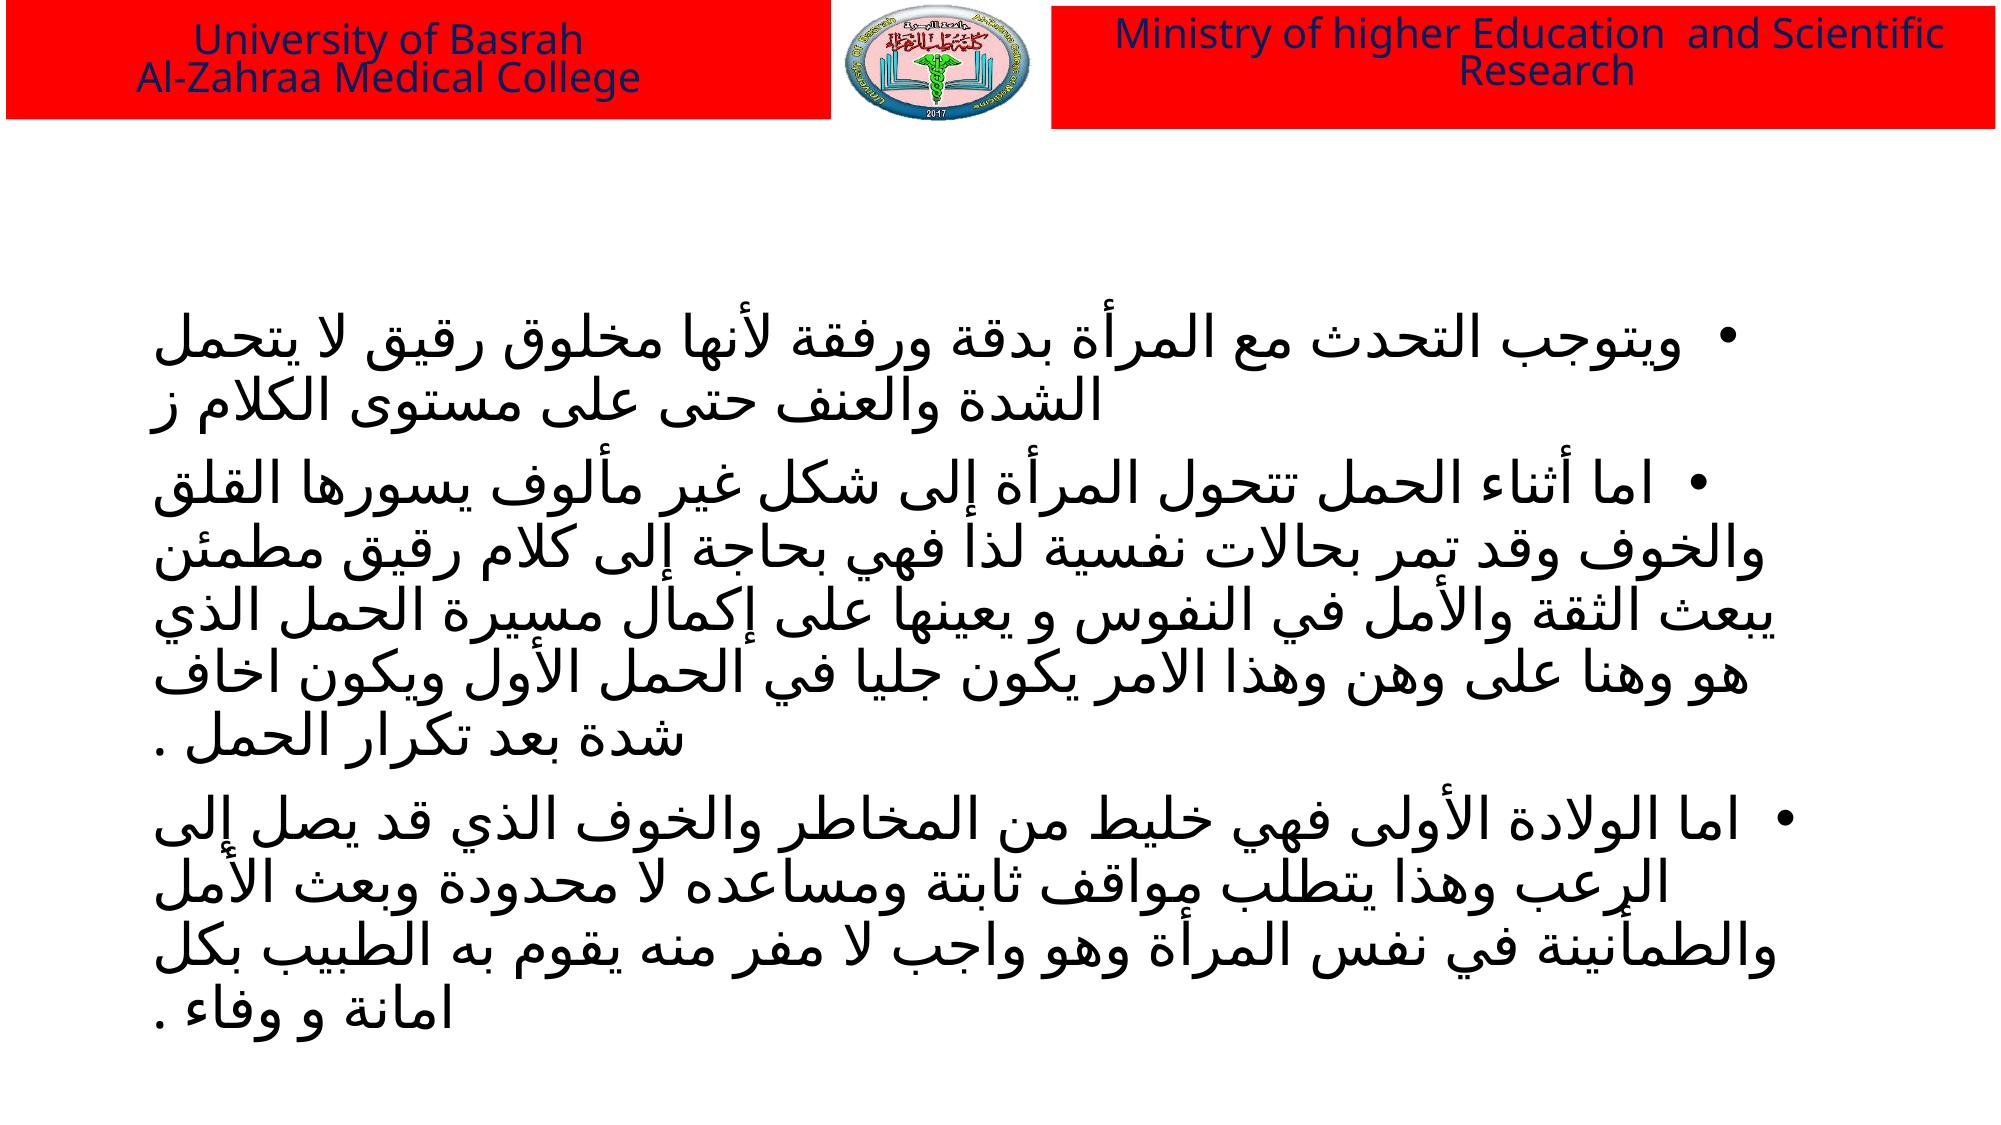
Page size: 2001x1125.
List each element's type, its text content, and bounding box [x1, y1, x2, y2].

text_box [6, 0, 831, 120]
text_box University of Basrah Al-Zahraa Medical College [12, 22, 765, 102]
text_box [844, 4, 1032, 121]
list ويتوجب التحدث مع المرأة بدقة ورفقة لأنها مخلوق رقيق لا يتحمل الشدة والعنف حتى على مستوى الكلام ز اما أثناء الحمل تتحول المرأة إلى شكل غير مألوف يسورها القلق والخوف وقد تمر بحالات نفسية لذا فهي بحاجة إلى كلام رقيق مطمئن يبعث الثقة والأمل في النفوس و يعينها على إكمال مسيرة الحمل الذي هو وهنا على وهن وهذا الامر يكون جليا في الحمل الأول ويكون اخاف شدة بعد تكرار الحمل . اما الولادة الأولى فهي خليط من المخاطر والخوف الذي قد يصل إلى الرعب وهذا يتطلب مواقف ثابتة ومساعده لا محدودة وبعث الأمل والطمأنينة في نفس المرأة وهو واجب لا مفر منه يقوم به الطبيب بكل امانة و وفاء . [137, 299, 1863, 1014]
text_box [1051, 5, 1996, 129]
text_box Ministry of higher Education and Scientific Research [1097, 14, 1961, 94]
